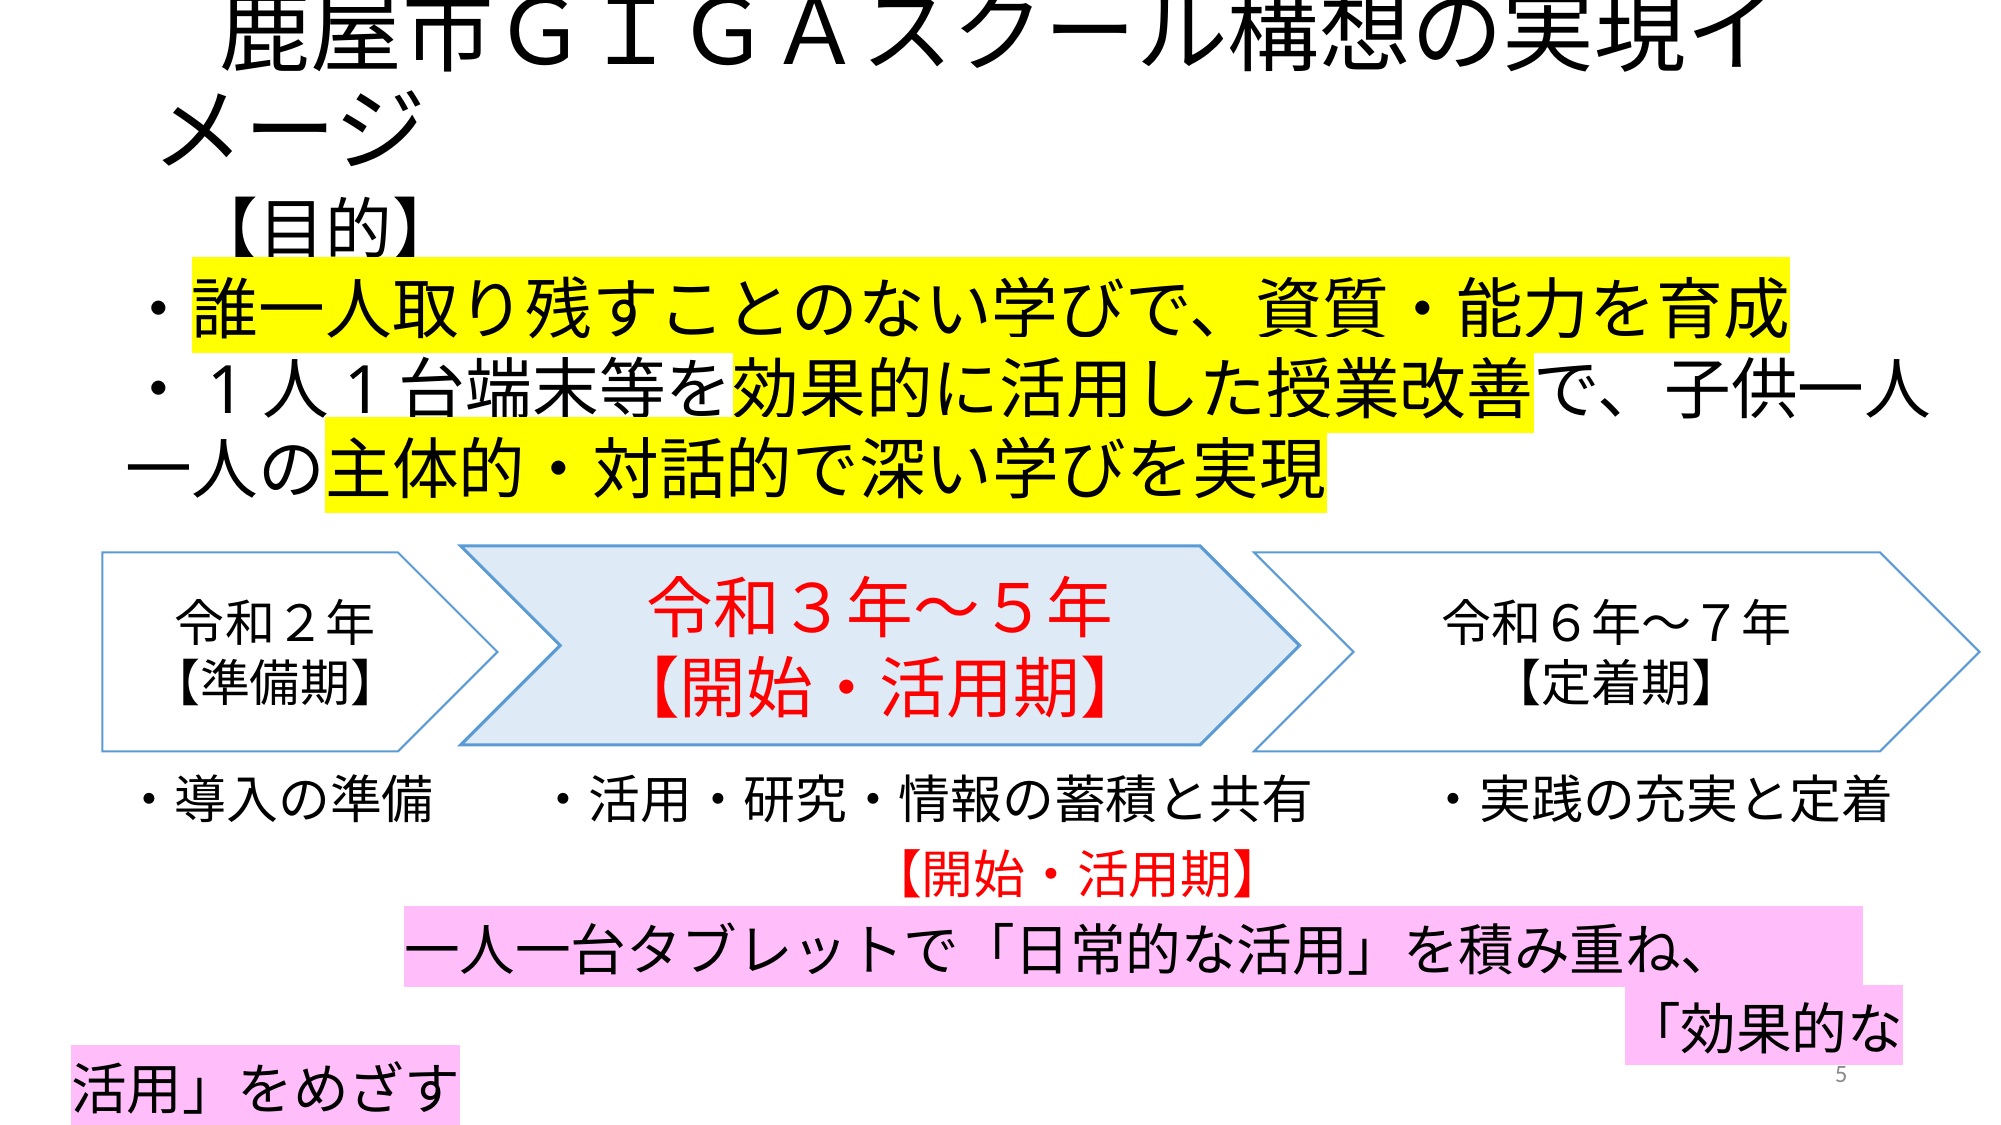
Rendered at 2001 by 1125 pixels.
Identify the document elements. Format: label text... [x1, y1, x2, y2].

text_box 【目的】 ・誰一人取り残すことのない学びで、資質・能力を育成 ・1人1台端末等を効果的に活用した授業改善で、子供一人一人の主体的・対話的で深い学びを実現 [110, 215, 1980, 480]
list ・導入の準備 ・活用・研究・情報の蓄積と共有 ・実践の充実と定着 【開始・活用期】 一人一台タブレットで「日常的な活用」を積み重ね、 「効果的な活用」をめざす [56, 611, 1934, 1125]
title 鹿屋市ＧＩＧＡスクール構想の実現イメージ [137, 0, 1863, 193]
slide_number 5 [1412, 1042, 1863, 1103]
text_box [102, 545, 1980, 752]
